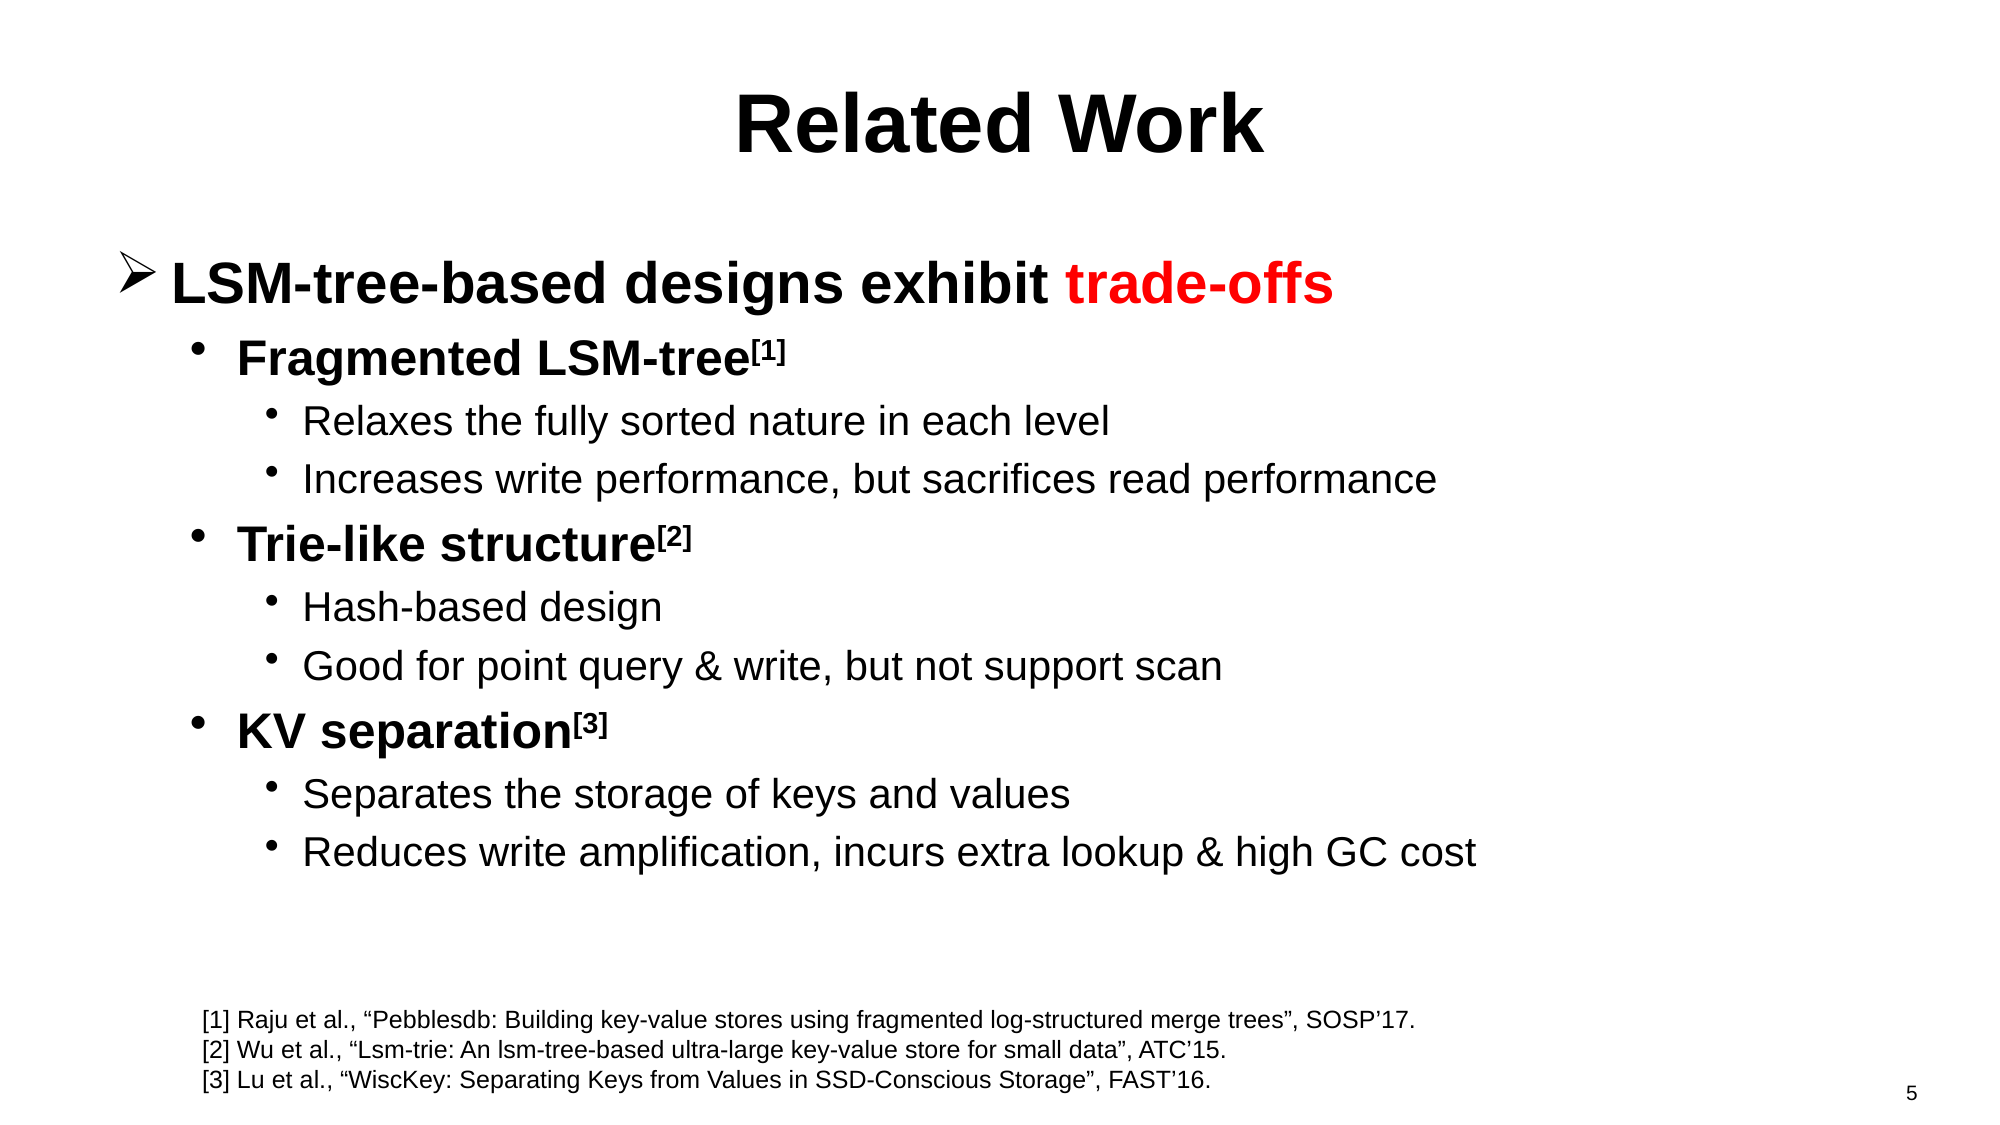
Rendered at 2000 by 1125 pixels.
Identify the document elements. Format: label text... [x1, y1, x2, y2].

list LSM-tree-based designs exhibit trade-offs Fragmented LSM-tree[1] Relaxes the fully sorted nature in each level Increases write performance, but sacrifices read performance Trie-like structure[2] Hash-based design Good for point query & write, but not support scan KV separation[3] Separates the storage of keys and values Reduces write amplification, incurs extra lookup & high GC cost [99, 237, 1900, 1005]
text_box [1] Raju et al., “Pebblesdb: Building key-value stores using fragmented log-structured merge trees”, SOSP’17. [2] Wu et al., “Lsm-trie: An lsm-tree-based ultra-large key-value store for small data”, ATC’15. [3] Lu et al., “WiscKey: Separating Keys from Values in SSD-Conscious Storage”, FAST’16. [187, 996, 1788, 1102]
slide_number 5 [1466, 1072, 1933, 1125]
title Related Work [99, 24, 1900, 213]
